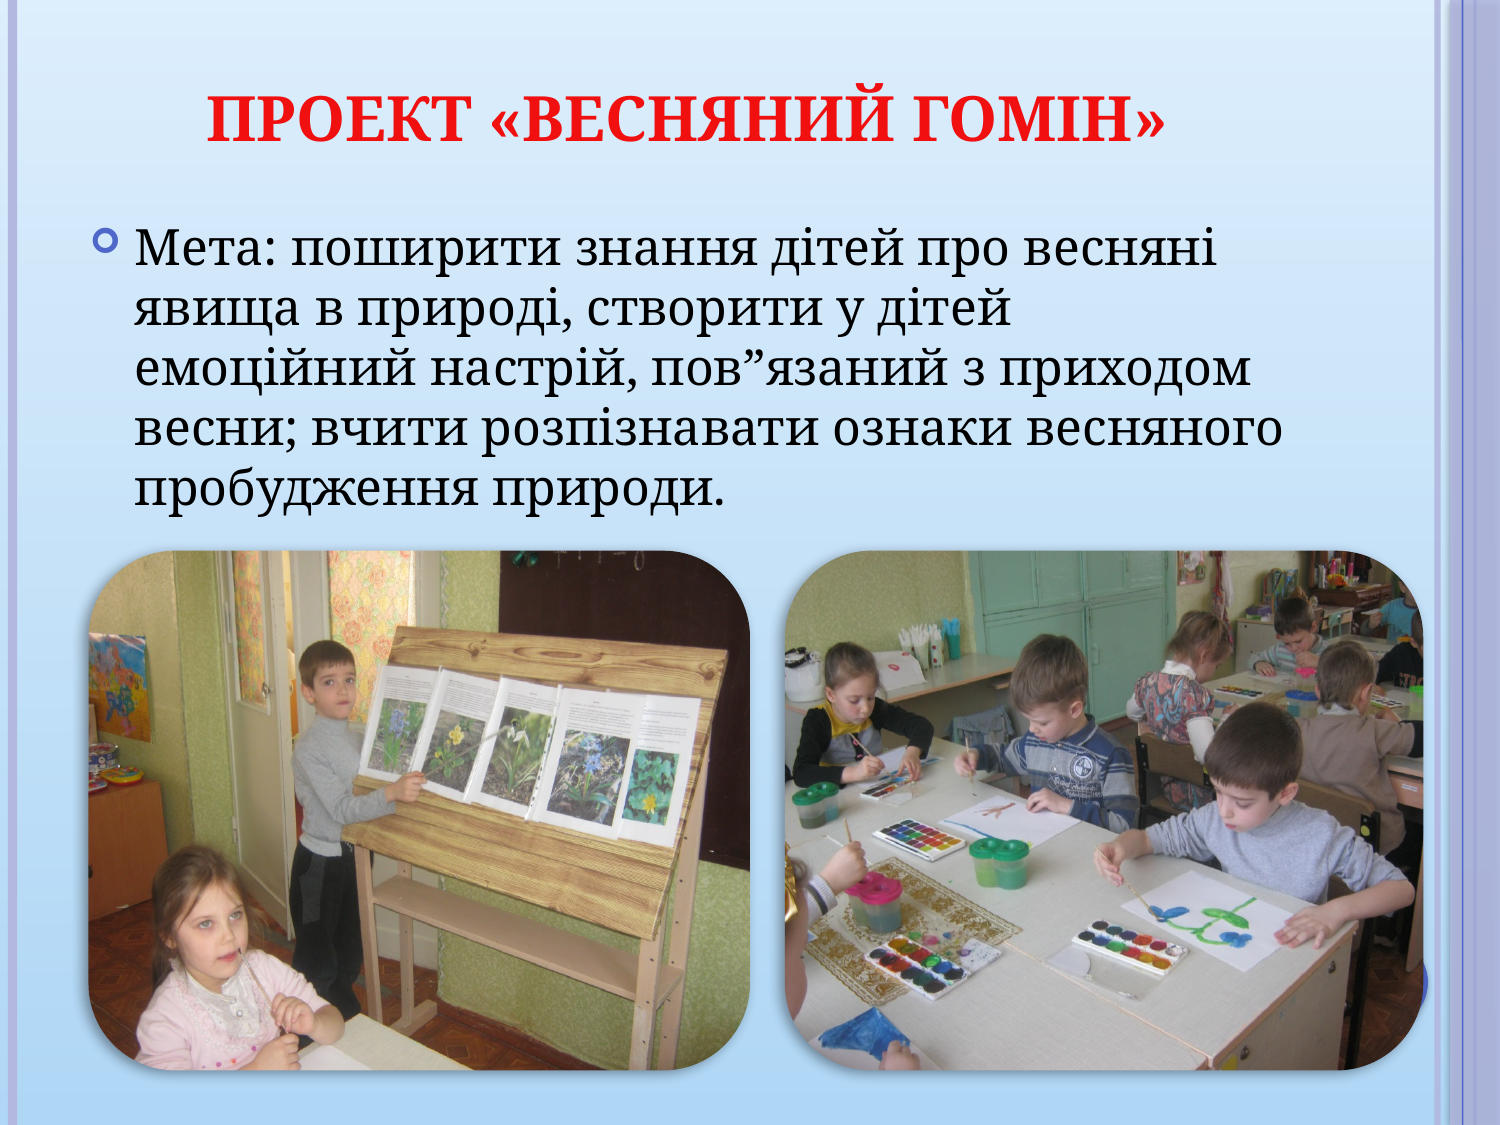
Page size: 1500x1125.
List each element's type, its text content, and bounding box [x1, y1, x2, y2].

picture [784, 550, 1424, 1071]
picture [88, 550, 751, 1071]
list Мета: поширити знання дітей про весняні явища в природі, створити у дітей емоційний настрій, пов”язаний з приходом весни; вчити розпізнавати ознаки весняного пробудження природи. [75, 208, 1300, 1062]
title Проект «Весняний гомін» [75, 45, 1300, 161]
